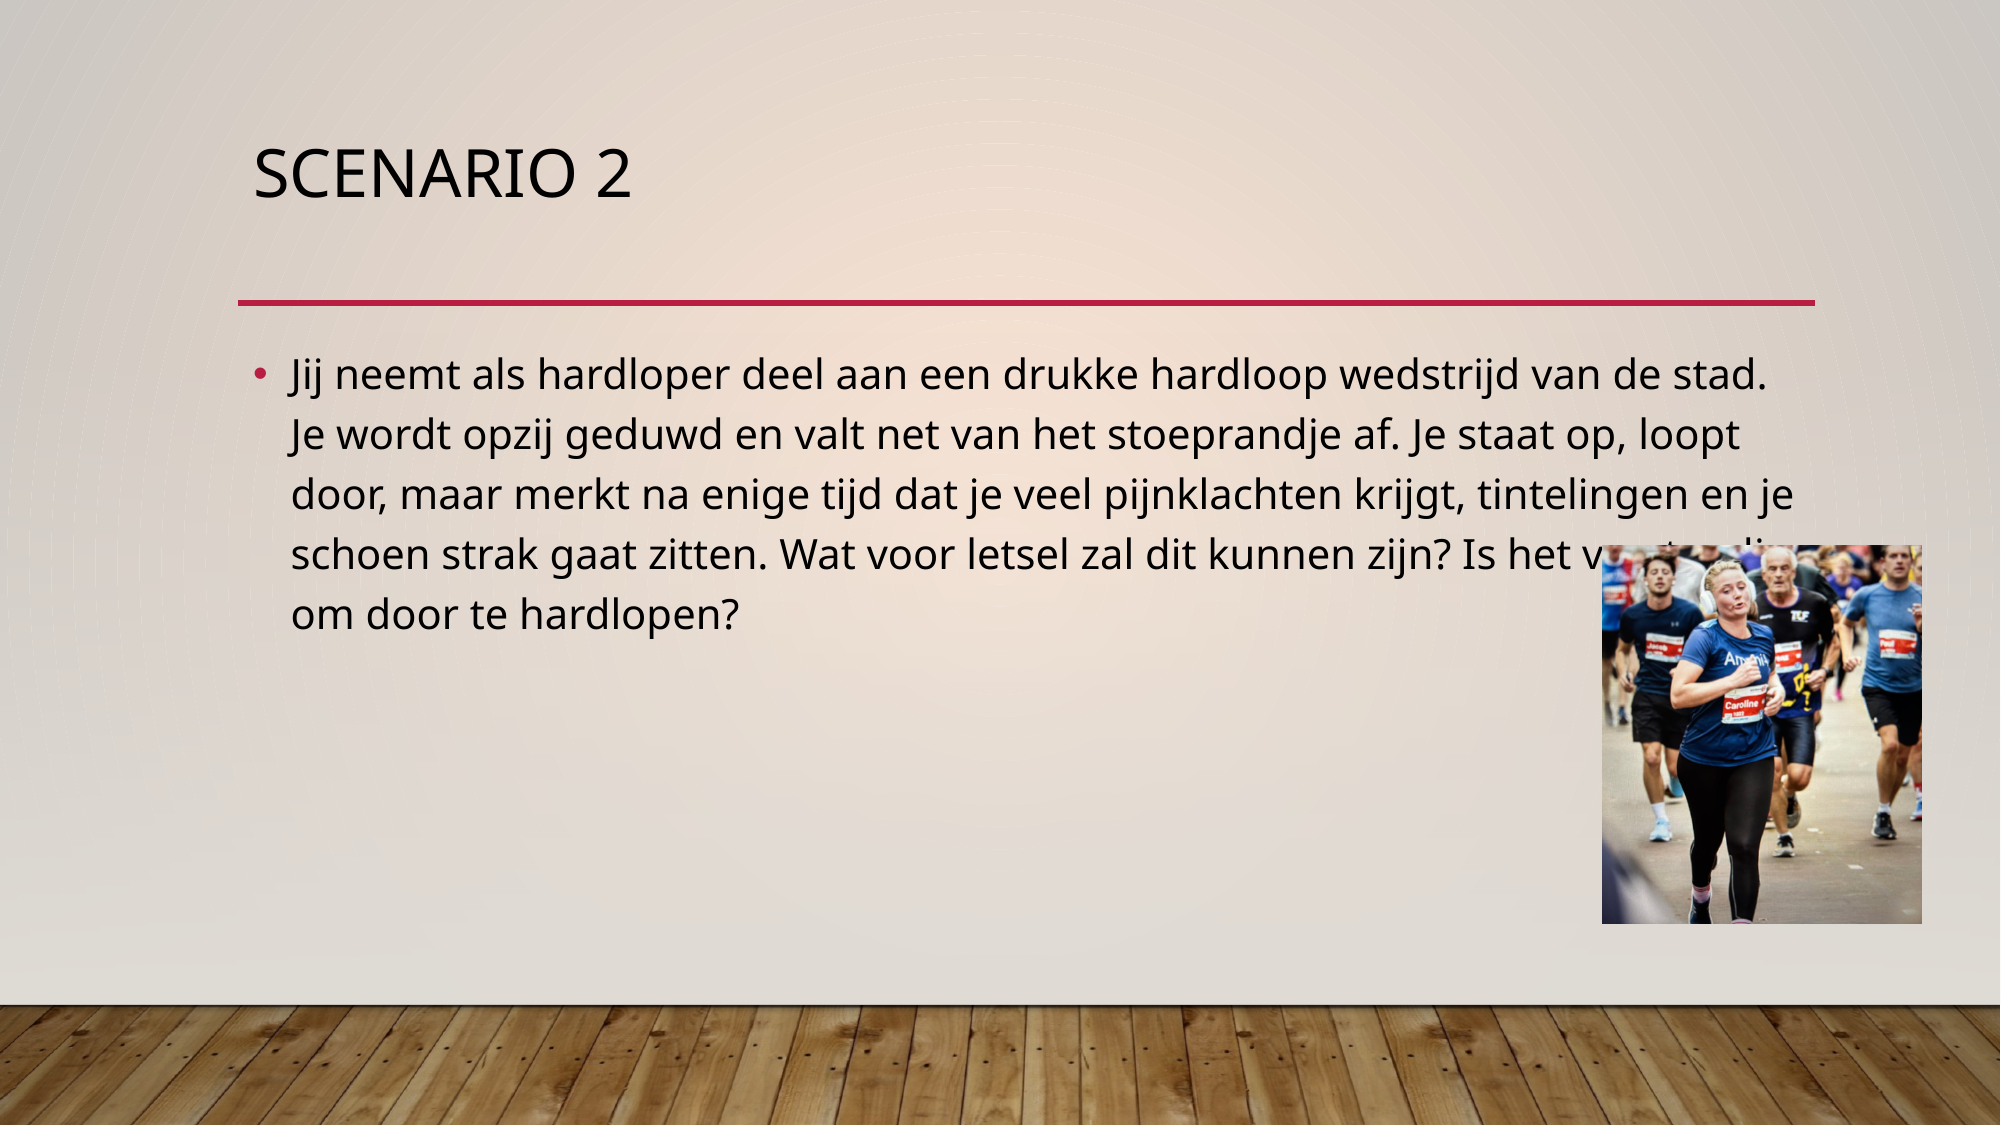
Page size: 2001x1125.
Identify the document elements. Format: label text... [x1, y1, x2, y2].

title Scenario 2 [238, 131, 1814, 305]
list Jij neemt als hardloper deel aan een drukke hardloop wedstrijd van de stad. Je wordt opzij geduwd en valt net van het stoeprandje af. Je staat op, loopt door, maar merkt na enige tijd dat je veel pijnklachten krijgt, tintelingen en je schoen strak gaat zitten. Wat voor letsel zal dit kunnen zijn? Is het verstandig om door te hardlopen? [238, 330, 1814, 897]
picture [0, 1005, 2000, 1125]
picture [1602, 544, 1922, 924]
